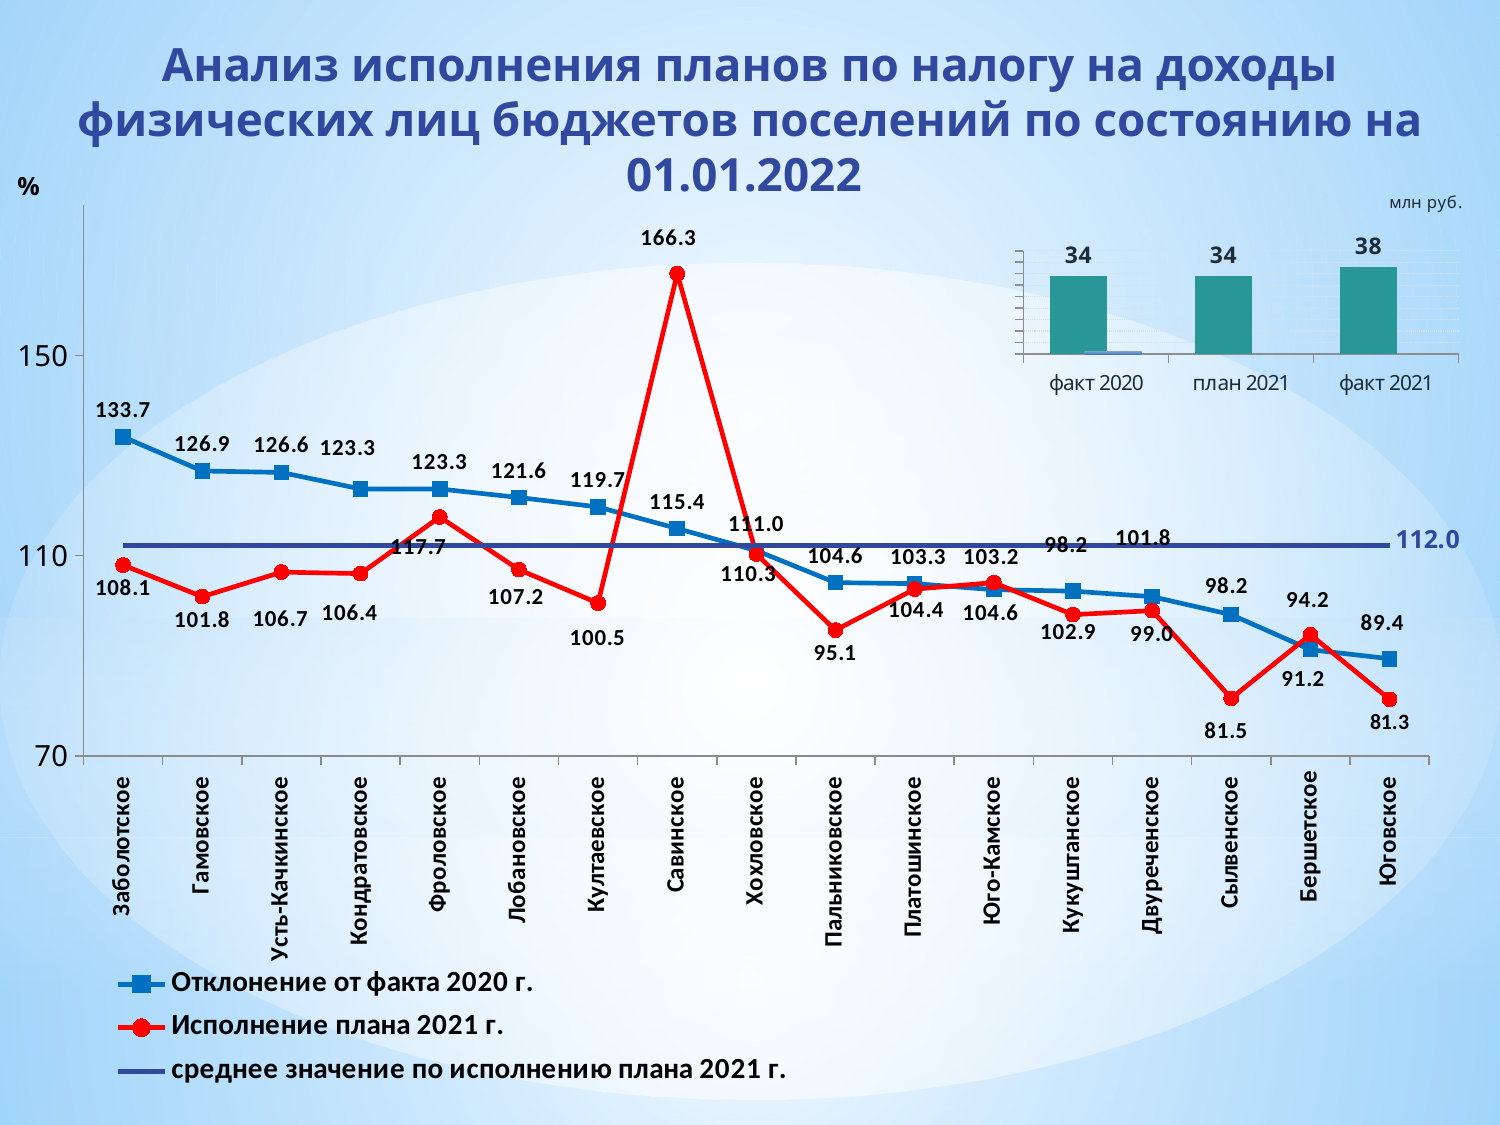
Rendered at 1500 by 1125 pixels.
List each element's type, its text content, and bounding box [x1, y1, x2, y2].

title Анализ исполнения планов по налогу на доходы физических лиц бюджетов поселений по состоянию на 01.01.2022 [29, 28, 1471, 88]
chart [0, 89, 1497, 1107]
